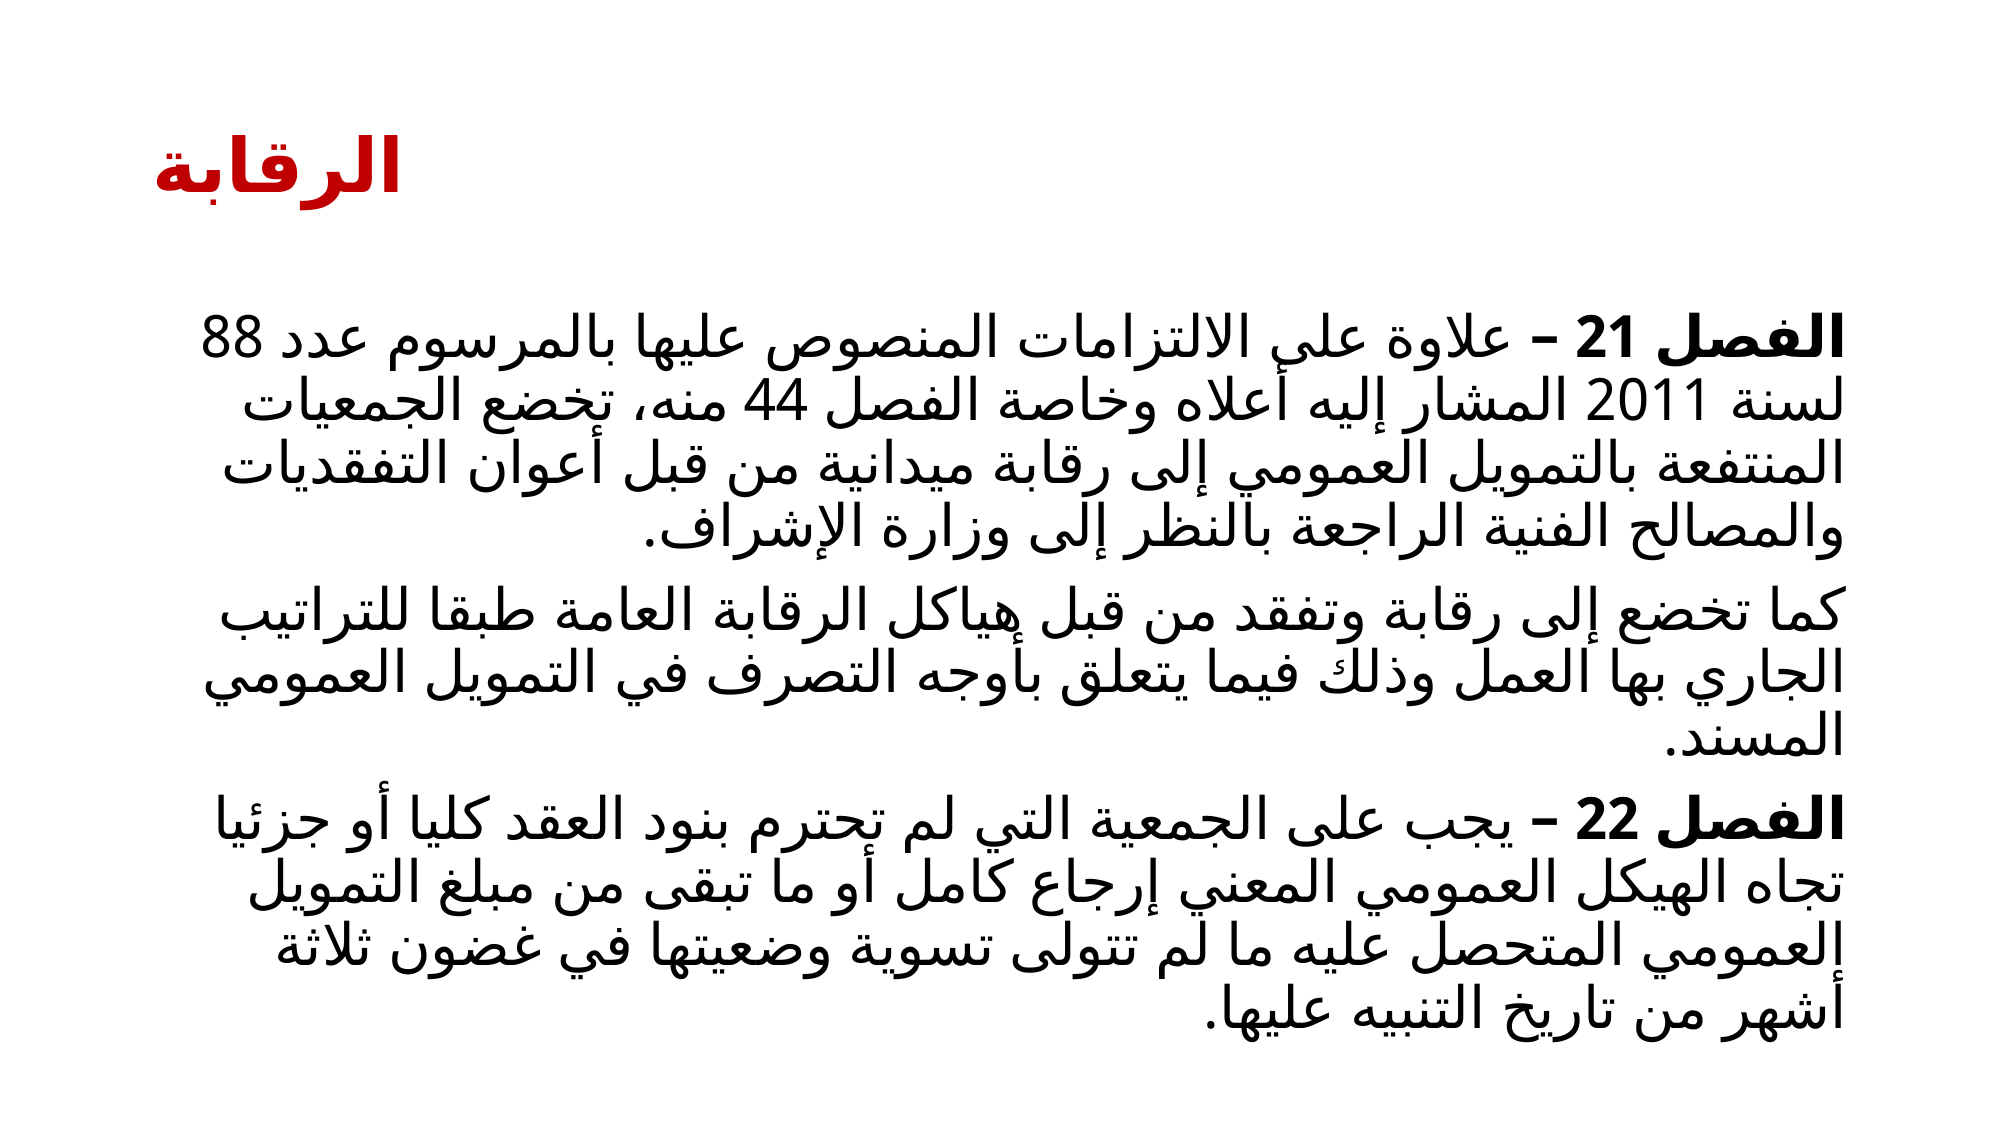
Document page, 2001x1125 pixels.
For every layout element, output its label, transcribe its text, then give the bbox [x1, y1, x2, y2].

list الفصل 21 – علاوة على الالتزامات المنصوص عليها بالمرسوم عدد 88 لسنة 2011 المشار إليه أعلاه وخاصة الفصل 44 منه، تخضع الجمعيات المنتفعة بالتمويل العمومي إلى رقابة ميدانية من قبل أعوان التفقديات والمصالح الفنية الراجعة بالنظر إلى وزارة الإشراف. كما تخضع إلى رقابة وتفقد من قبل هياكل الرقابة العامة طبقا للتراتيب الجاري بها العمل وذلك فيما يتعلق بأوجه التصرف في التمويل العمومي المسند. الفصل 22 – يجب على الجمعية التي لم تحترم بنود العقد كليا أو جزئيا تجاه الهيكل العمومي المعني إرجاع كامل أو ما تبقى من مبلغ التمويل العمومي المتحصل عليه ما لم تتولى تسوية وضعيتها في غضون ثلاثة أشهر من تاريخ التنبيه عليها. [137, 299, 1863, 1014]
title الرقابة [137, 59, 1863, 278]
